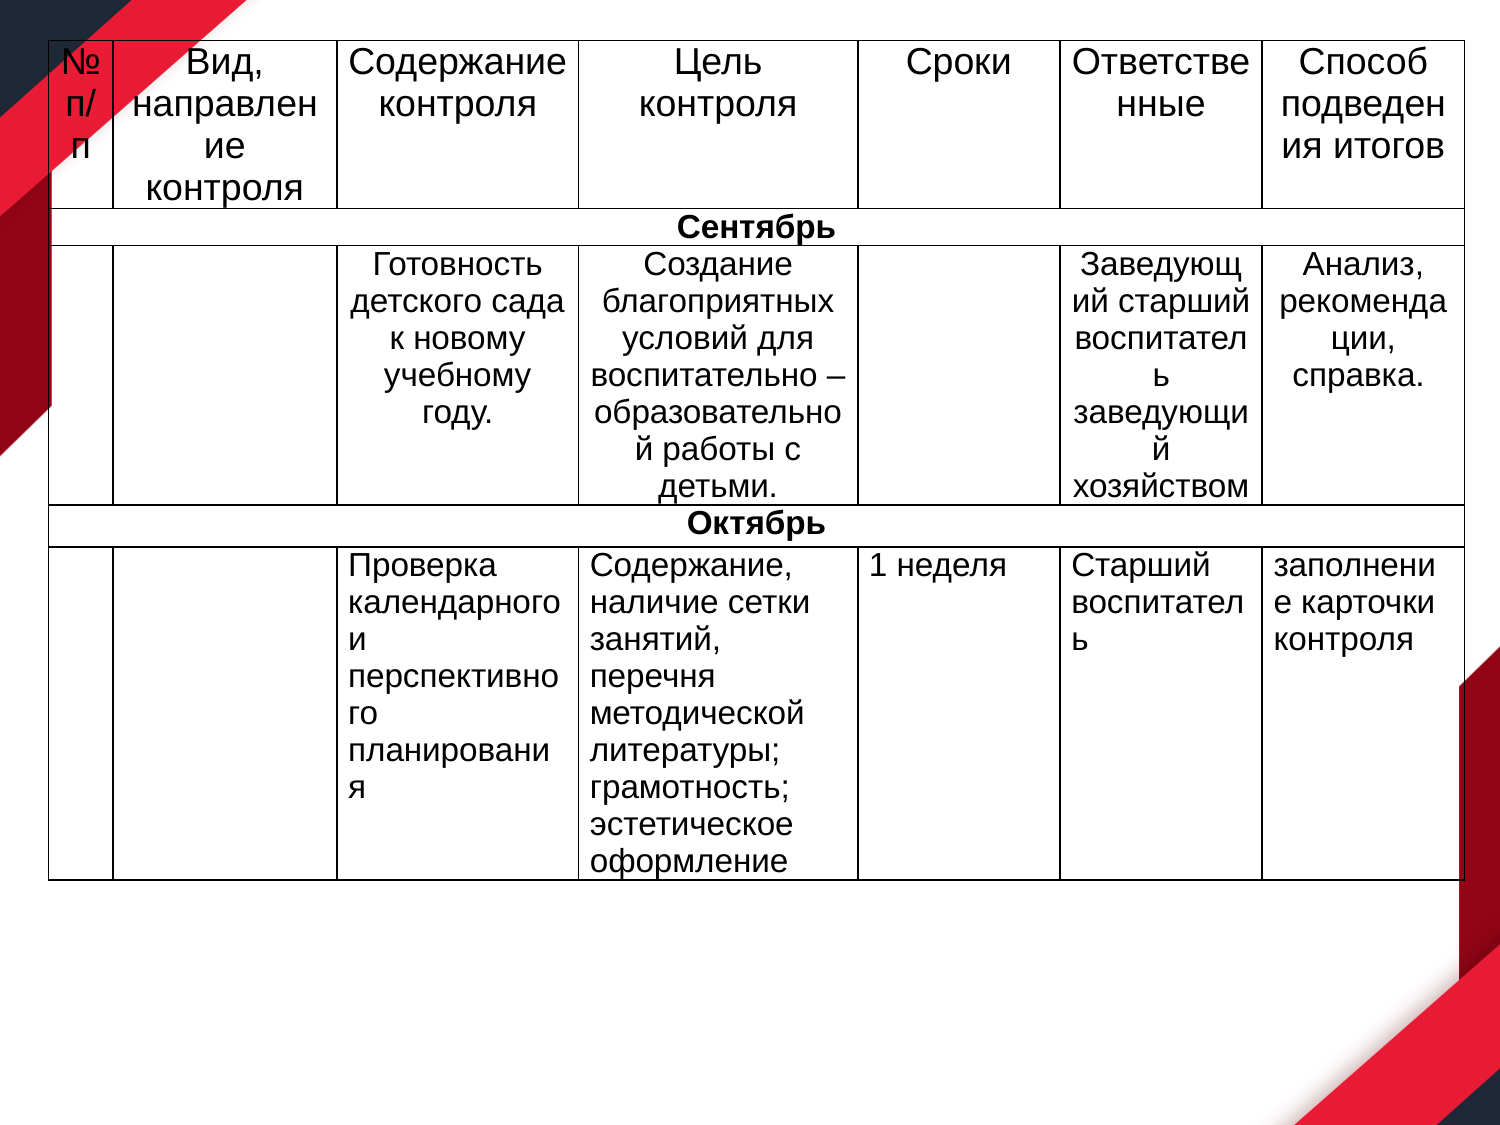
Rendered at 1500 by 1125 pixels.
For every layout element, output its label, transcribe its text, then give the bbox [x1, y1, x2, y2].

table_header Вид, направление контроля [114, 41, 336, 208]
table_cell [114, 246, 336, 504]
table_cell Готовность детского сада к новому учебному году. [338, 246, 578, 504]
table_cell Октябрь [49, 506, 1464, 546]
table_cell 1 неделя [859, 548, 1059, 879]
table_cell заполнение карточки контроля [1263, 548, 1464, 879]
table_cell [49, 246, 112, 504]
table_cell Старший воспитатель [1061, 548, 1261, 879]
table_header Сроки [859, 41, 1059, 208]
table_cell [114, 548, 336, 879]
table_cell [49, 548, 112, 879]
table_cell Заведующий старший воспитатель заведующий хозяйством [1061, 246, 1261, 504]
table_cell Создание благоприятных условий для воспитательно – образовательной работы с детьми. [579, 246, 857, 504]
table_header Ответственные [1061, 41, 1261, 208]
table_header Цель контроля [579, 41, 857, 208]
table_cell Анализ, рекомендации, справка. [1263, 246, 1464, 504]
table_cell [859, 246, 1059, 504]
table_cell Проверка календарного и перспективного планирования [338, 548, 578, 879]
table_header Содержание контроля [338, 41, 578, 208]
table_cell Сентябрь [49, 209, 1464, 245]
table_header № п/п [49, 41, 112, 208]
picture [0, 0, 1500, 1125]
table_cell Содержание, наличие сетки занятий, перечня методической литературы; грамотность; эстетическое оформление [579, 548, 857, 879]
table_header Способ подведения итогов [1263, 41, 1464, 208]
